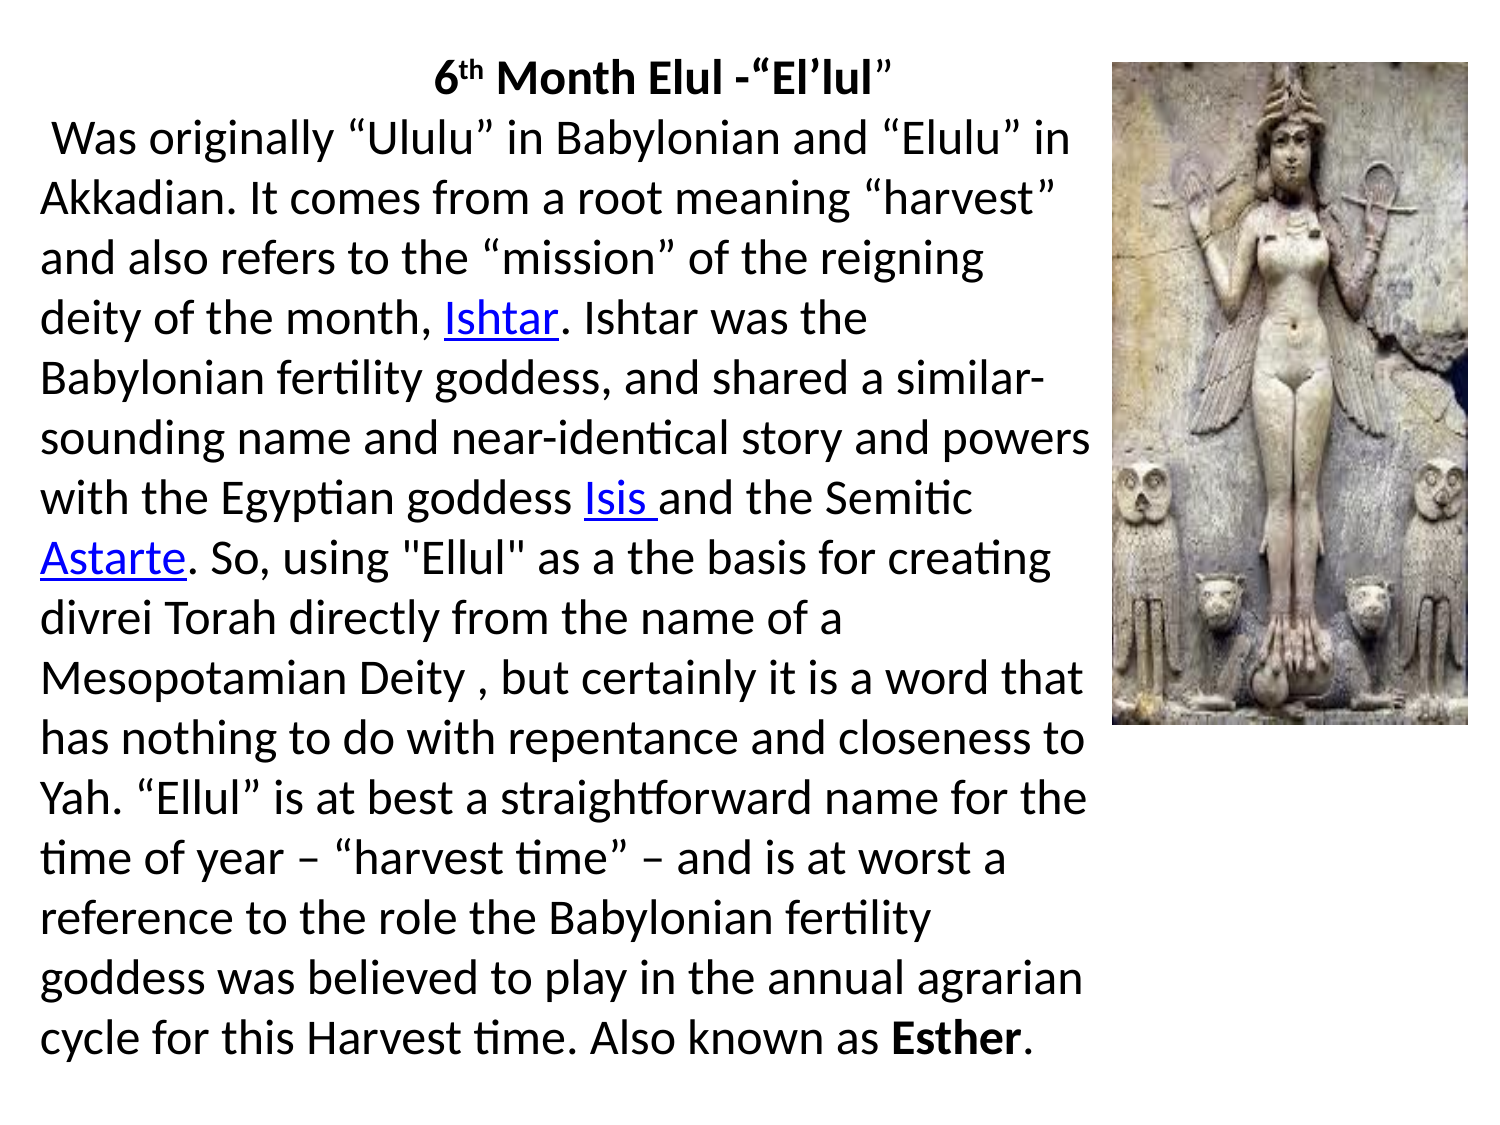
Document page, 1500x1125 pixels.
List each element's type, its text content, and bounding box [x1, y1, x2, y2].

picture [1112, 62, 1468, 726]
text_box 6th Month Elul -“El’lul” Was originally “Ululu” in Babylonian and “Elulu” in Akkadian. It comes from a root meaning “harvest” and also refers to the “mission” of the reigning deity of the month, Ishtar. Ishtar was the Babylonian fertility goddess, and shared a similar-sounding name and near-identical story and powers with the Egyptian goddess Isis and the Semitic Astarte. So, using "Ellul" as a the basis for creating divrei Torah directly from the name of a Mesopotamian Deity , but certainly it is a word that has nothing to do with repentance and closeness to Yah. “Ellul” is at best a straightforward name for the time of year – “harvest time” – and is at worst a reference to the role the Babylonian fertility goddess was believed to play in the annual agrarian cycle for this Harvest time. Also known as Esther. [24, 37, 1113, 1118]
